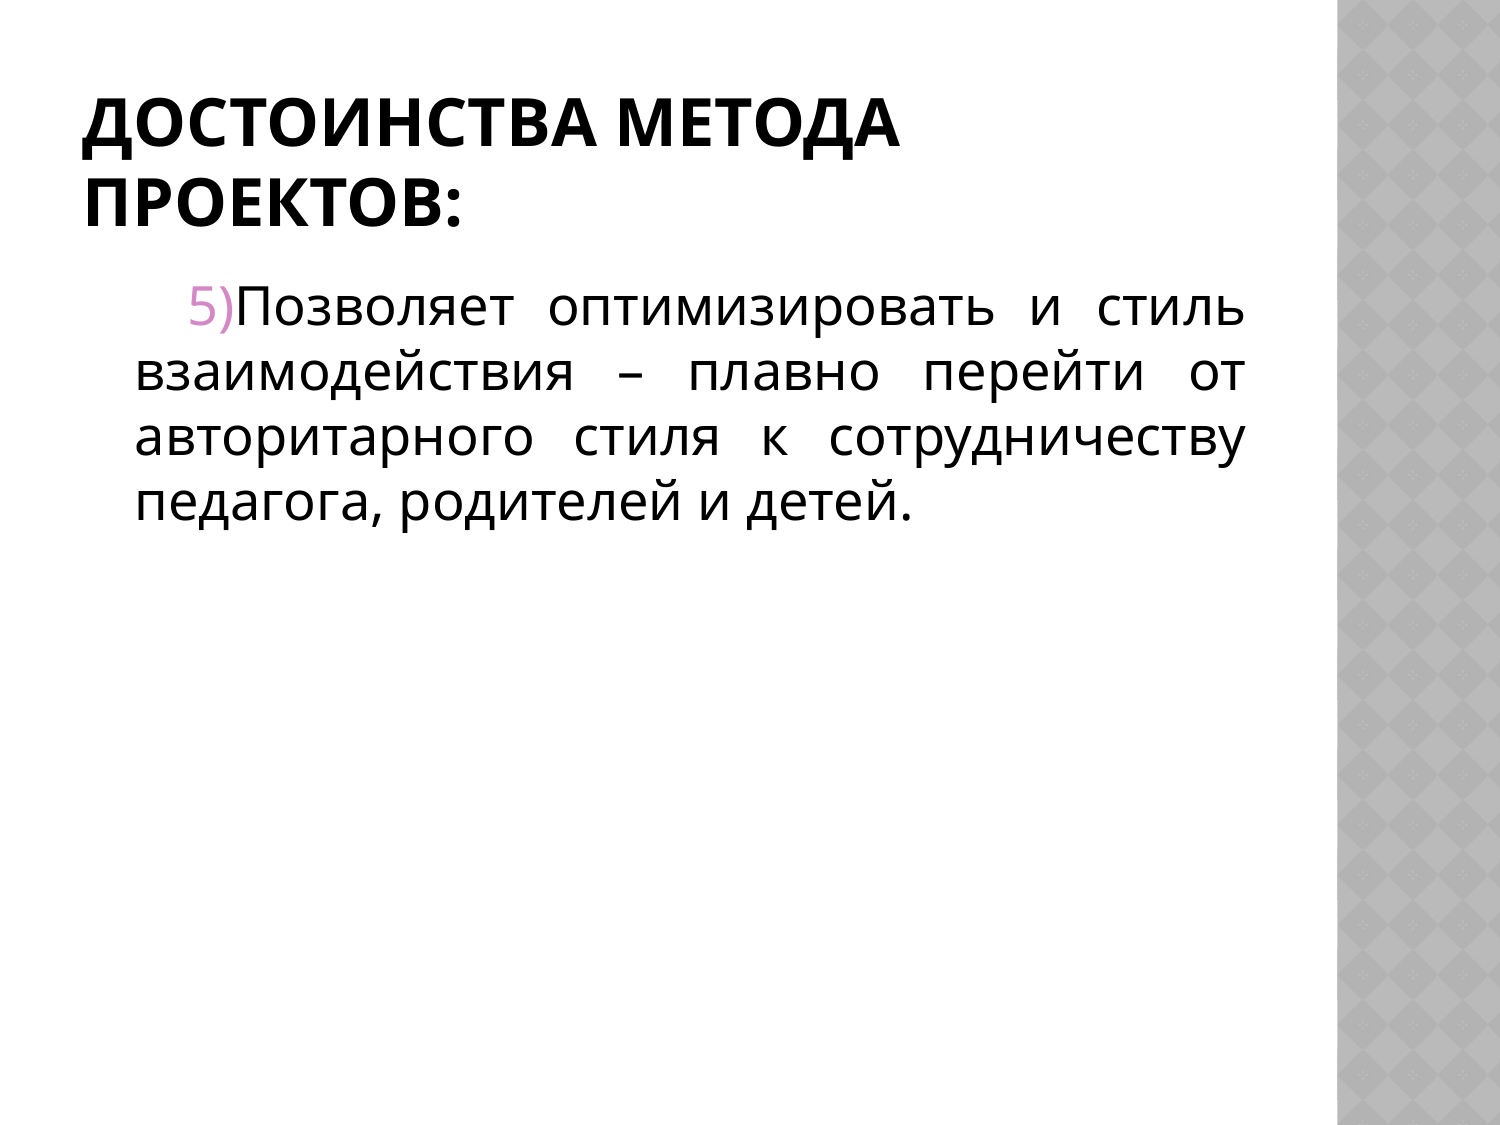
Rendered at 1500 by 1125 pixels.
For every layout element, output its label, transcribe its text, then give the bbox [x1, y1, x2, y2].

list 5)Позволяет оптимизировать и стиль взаимодействия – плавно перейти от авторитарного стиля к сотрудничеству педагога, родителей и детей. [75, 264, 1263, 1059]
title Достоинства метода проектов: [75, 52, 1263, 240]
